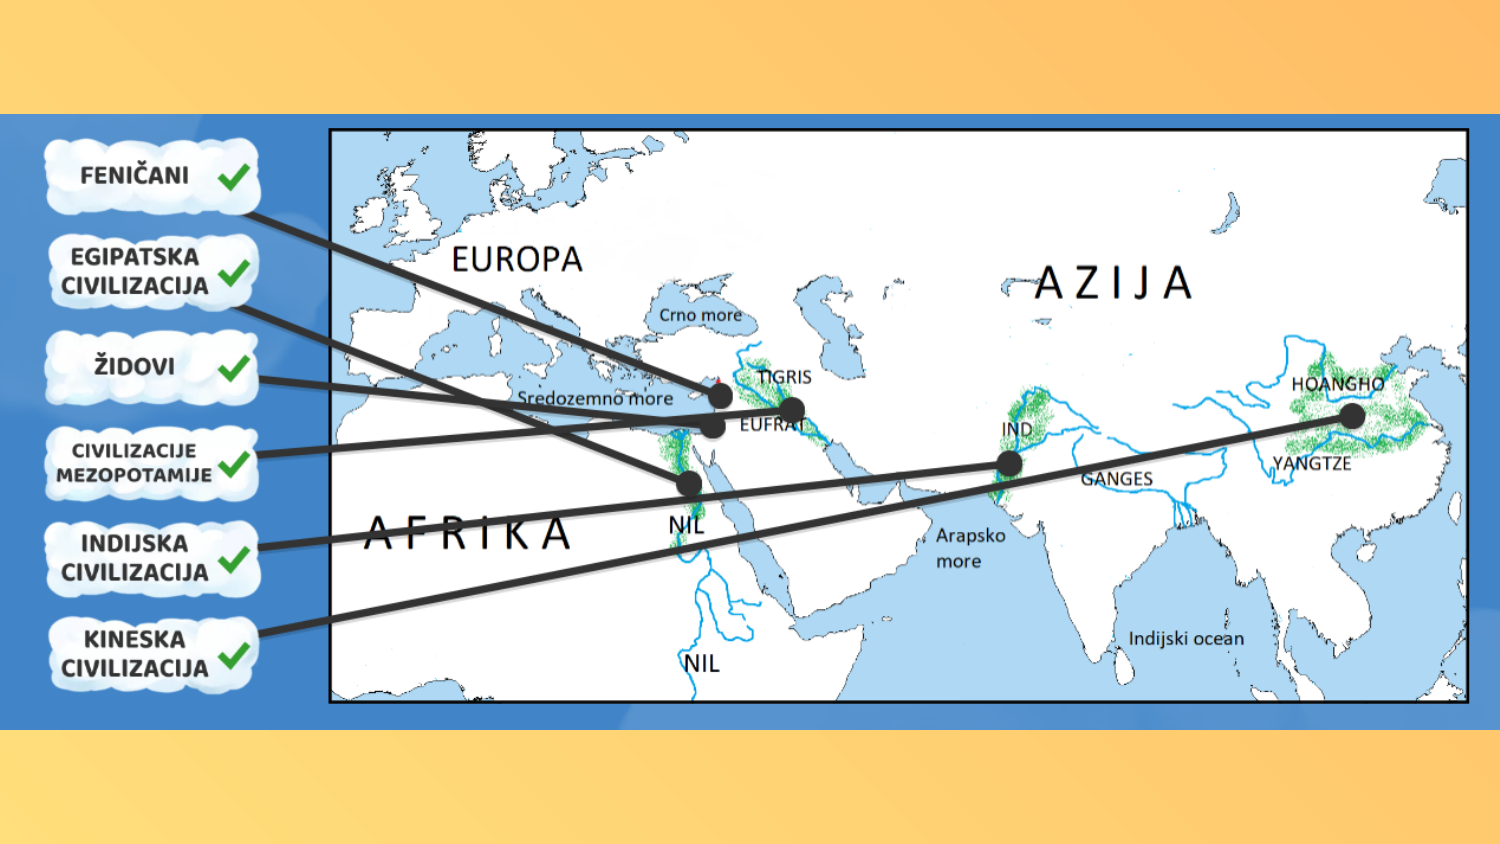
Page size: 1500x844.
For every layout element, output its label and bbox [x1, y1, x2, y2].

picture [0, 114, 1500, 730]
